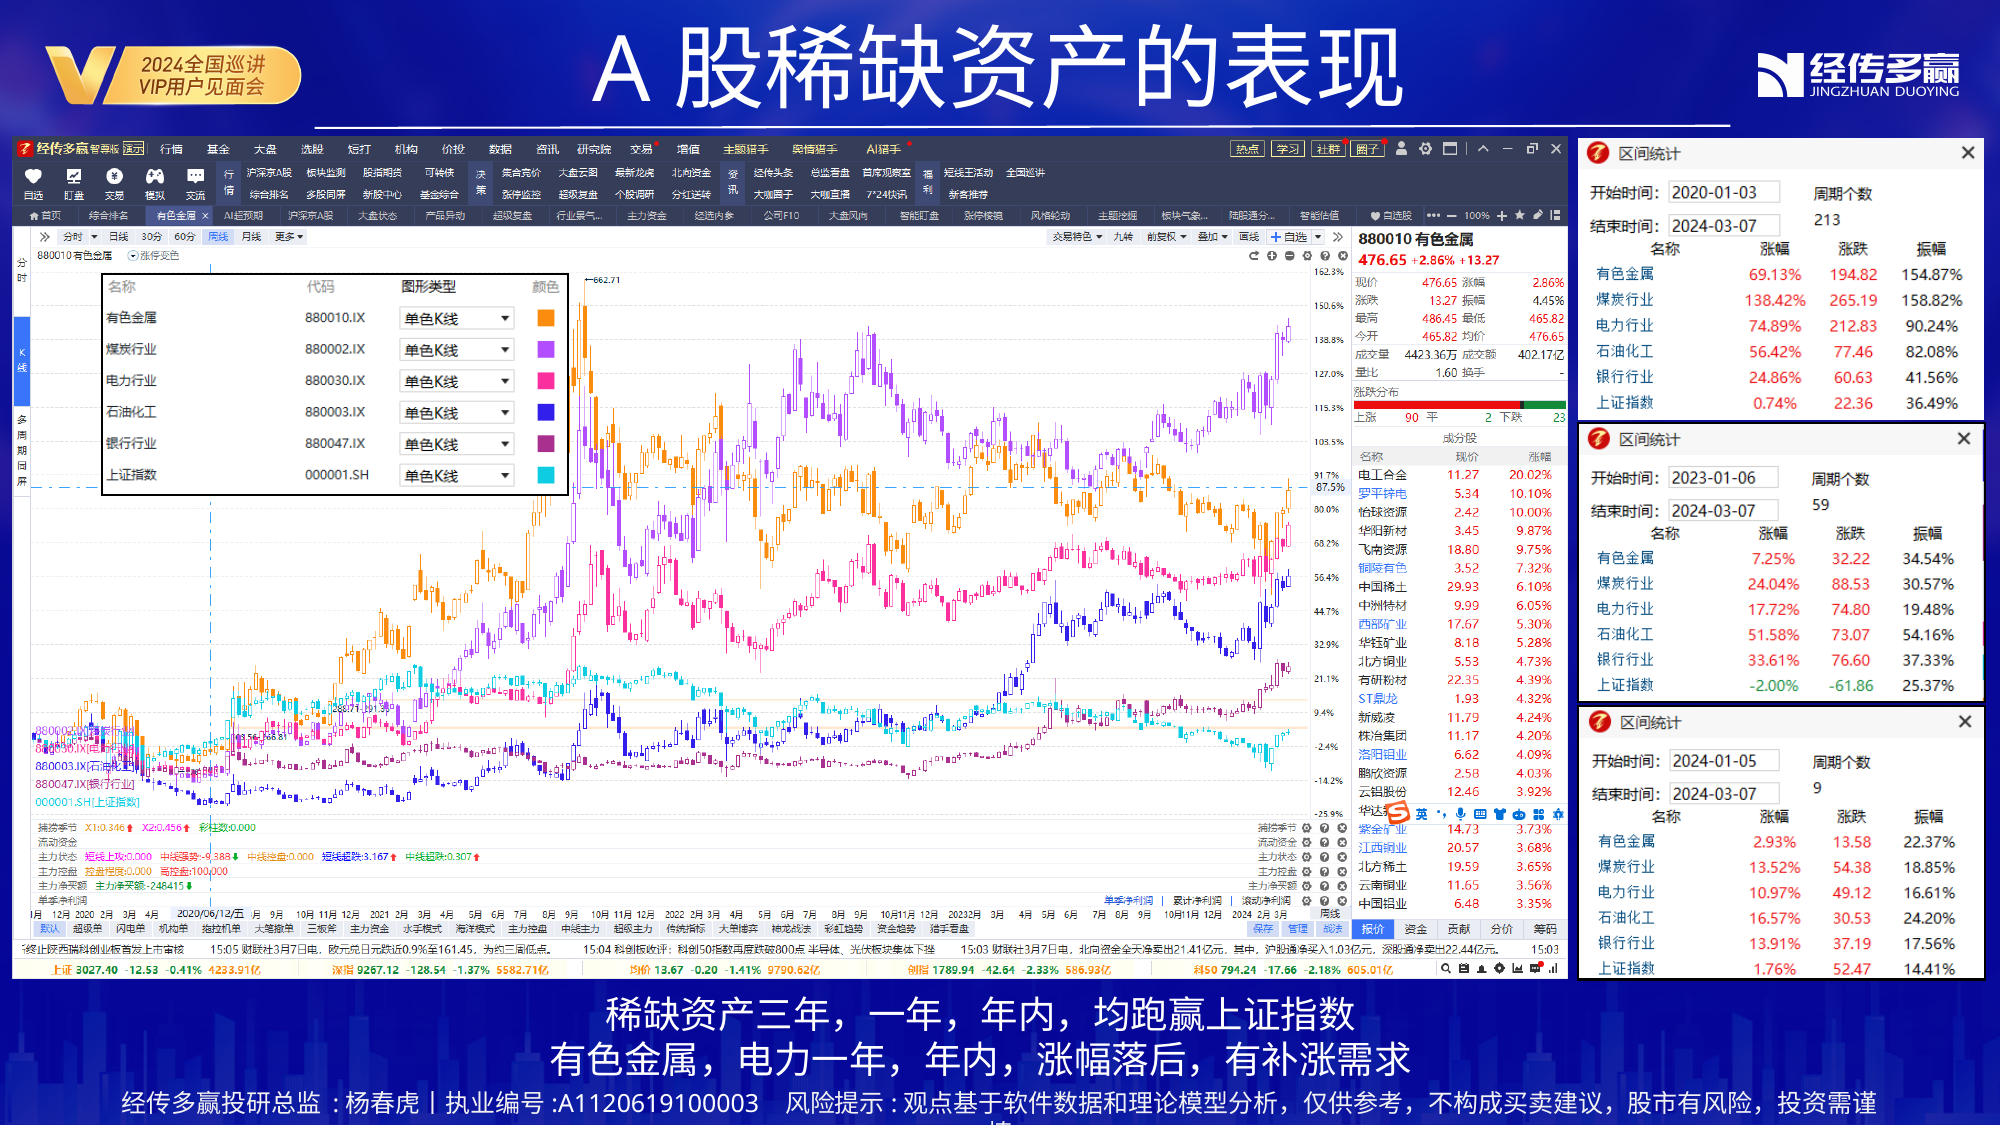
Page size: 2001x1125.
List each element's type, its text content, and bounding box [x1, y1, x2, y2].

text_box 经传多赢投研总监 :杨春虎丨执业编号:A1120619100003 风险提示:观点基于软件数据和理论模型分析，仅供参考，不构成买卖建议，股市有风险，投资需谨慎 [102, 1079, 1898, 1125]
text_box 稀缺资产三年，一年，年内，均跑赢上证指数 有色金属，电力一年，年内，涨幅落后，有补涨需求 [159, 983, 1803, 1089]
text_box A股稀缺资产的表现 [536, 2, 1464, 128]
picture [0, 0, 2000, 1125]
